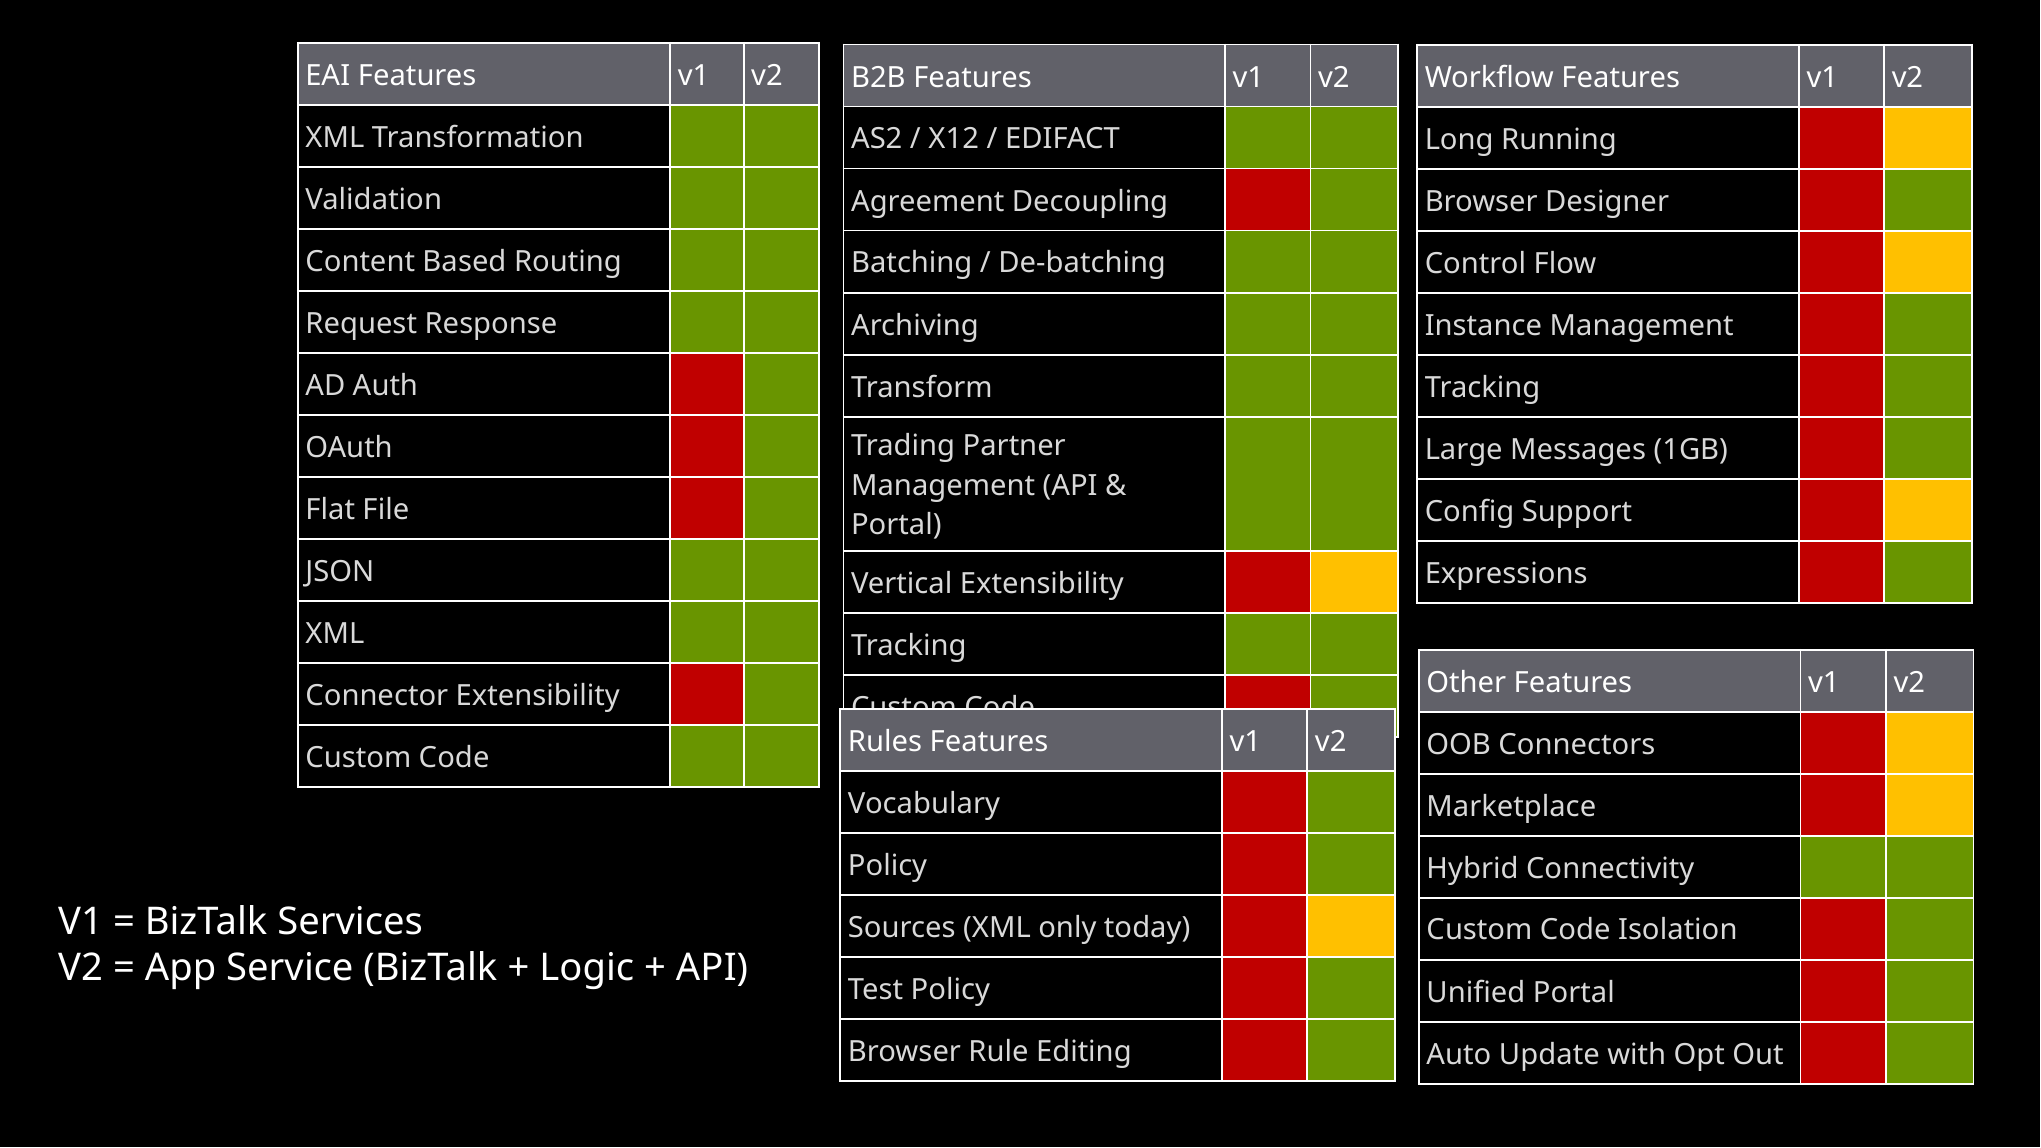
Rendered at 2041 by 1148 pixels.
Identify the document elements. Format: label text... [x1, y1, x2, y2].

table_cell [671, 726, 743, 786]
table_cell [1223, 896, 1306, 956]
table_cell [1226, 614, 1310, 674]
table_cell Hybrid Connectivity [1420, 837, 1800, 897]
table_cell [1801, 713, 1885, 773]
table_cell [1226, 169, 1310, 230]
table_cell [1308, 834, 1394, 894]
table_cell Policy [841, 834, 1221, 894]
table_cell [1223, 958, 1306, 1018]
table_header v1 [671, 44, 743, 104]
table_cell [671, 664, 743, 724]
table_cell [671, 106, 743, 166]
table_cell [1223, 834, 1306, 894]
table_cell [1311, 614, 1397, 674]
table_header B2B Features [844, 45, 1224, 106]
table_cell Long Running [1418, 108, 1798, 168]
table_header v1 [1801, 651, 1885, 711]
table_cell Flat File [299, 478, 669, 538]
table_header v1 [1800, 46, 1883, 106]
table_header v2 [1308, 710, 1394, 770]
table_header v2 [1311, 45, 1397, 106]
table_cell [1800, 294, 1883, 354]
table_cell [1311, 356, 1397, 416]
table_cell [1885, 356, 1971, 416]
table_cell [671, 354, 743, 414]
table_cell [1226, 107, 1310, 168]
table_cell [1887, 961, 1973, 1021]
table_cell [671, 292, 743, 352]
table_cell Test Policy [841, 958, 1221, 1018]
table_cell [1226, 294, 1310, 354]
table_cell Auto Update with Opt Out [1420, 1023, 1800, 1083]
table_cell Content Based Routing [299, 230, 669, 290]
table_cell [1887, 713, 1973, 773]
table_cell Config Support [1418, 480, 1798, 540]
table_cell [1311, 169, 1397, 230]
table_cell XML [299, 602, 669, 662]
table_cell Transform [844, 356, 1224, 416]
table_cell [1801, 899, 1885, 959]
table_header EAI Features [299, 44, 669, 104]
table_cell [745, 478, 818, 538]
table_cell [671, 478, 743, 538]
table_cell [1311, 552, 1397, 612]
table_cell AS2 / X12 / EDIFACT [844, 107, 1224, 168]
table_cell [1800, 170, 1883, 230]
table_cell [1885, 542, 1971, 602]
table_cell [1801, 961, 1885, 1021]
table_cell JSON [299, 540, 669, 600]
table_cell [1885, 480, 1971, 540]
text_box V1 = BizTalk Services V2 = App Service (BizTalk + Logic + API) [43, 888, 800, 996]
table_cell [1311, 231, 1397, 292]
table_cell [745, 292, 818, 352]
table_header v2 [745, 44, 818, 104]
table_cell [1887, 899, 1973, 959]
table_cell Control Flow [1418, 232, 1798, 292]
table_cell [745, 106, 818, 166]
table_cell [745, 664, 818, 724]
table_cell [1800, 356, 1883, 416]
table_cell [1308, 958, 1394, 1018]
table_cell [1800, 542, 1883, 602]
table_cell Tracking [1418, 356, 1798, 416]
table_cell [1887, 837, 1973, 897]
table_cell [1311, 676, 1397, 736]
table_cell Custom Code Isolation [1420, 899, 1800, 959]
table_cell AD Auth [299, 354, 669, 414]
table_cell [1800, 232, 1883, 292]
table_header v2 [1887, 651, 1973, 711]
table_cell Expressions [1418, 542, 1798, 602]
table_cell [1223, 772, 1306, 832]
table_cell [1311, 294, 1397, 354]
table_cell [745, 168, 818, 228]
table_cell [1800, 108, 1883, 168]
table_cell [671, 540, 743, 600]
table_cell [1885, 108, 1971, 168]
table_cell [1226, 418, 1310, 550]
table_cell Browser Designer [1418, 170, 1798, 230]
table_cell [1800, 480, 1883, 540]
table_cell Custom Code [299, 726, 669, 786]
table_cell [1223, 1020, 1306, 1080]
table_header v2 [1885, 46, 1971, 106]
table_cell Instance Management [1418, 294, 1798, 354]
table_cell [1887, 1023, 1973, 1083]
table_header v1 [1223, 710, 1306, 770]
table_cell Large Messages (1GB) [1418, 418, 1798, 478]
table_cell [745, 416, 818, 476]
table_cell [745, 354, 818, 414]
table_cell [745, 602, 818, 662]
table_cell Marketplace [1420, 775, 1800, 835]
table_cell Unified Portal [1420, 961, 1800, 1021]
table_cell [1887, 775, 1973, 835]
table_header Other Features [1420, 651, 1800, 711]
table_cell XML Transformation [299, 106, 669, 166]
table_cell [671, 168, 743, 228]
table_cell Archiving [844, 294, 1224, 354]
table_cell [1801, 1023, 1885, 1083]
table_cell [671, 416, 743, 476]
table_cell [1885, 294, 1971, 354]
table_cell Vocabulary [841, 772, 1221, 832]
table_cell [1885, 170, 1971, 230]
table_cell [1226, 231, 1310, 292]
table_cell [1801, 837, 1885, 897]
table_cell [1308, 772, 1394, 832]
table_cell OOB Connectors [1420, 713, 1800, 773]
table_cell Sources (XML only today) [841, 896, 1221, 956]
table_cell [671, 230, 743, 290]
table_cell [1885, 232, 1971, 292]
table_cell Vertical Extensibility [844, 552, 1224, 612]
table_cell [1226, 356, 1310, 416]
table_cell [1226, 552, 1310, 612]
table_cell [671, 602, 743, 662]
table_cell Connector Extensibility [299, 664, 669, 724]
table_cell [1308, 896, 1394, 956]
table_cell Browser Rule Editing [841, 1020, 1221, 1080]
table_cell Tracking [844, 614, 1224, 674]
table_cell [1311, 107, 1397, 168]
table_header v1 [1226, 45, 1310, 106]
table_cell Custom Code [844, 676, 1224, 708]
table_header Rules Features [841, 710, 1221, 770]
table_cell [1226, 676, 1310, 708]
table_cell [1311, 418, 1397, 550]
table_cell Batching / De-batching [844, 231, 1224, 292]
table_cell [1308, 1020, 1394, 1080]
table_cell Agreement Decoupling [844, 169, 1224, 230]
table_cell Trading Partner Management (API & Portal) [844, 418, 1224, 550]
table_cell [1800, 418, 1883, 478]
table_cell [1885, 418, 1971, 478]
table_cell [745, 540, 818, 600]
table_header Workflow Features [1418, 46, 1798, 106]
table_cell OAuth [299, 416, 669, 476]
table_cell Request Response [299, 292, 669, 352]
table_cell Validation [299, 168, 669, 228]
table_cell [745, 230, 818, 290]
table_cell [745, 726, 818, 786]
table_cell [1801, 775, 1885, 835]
